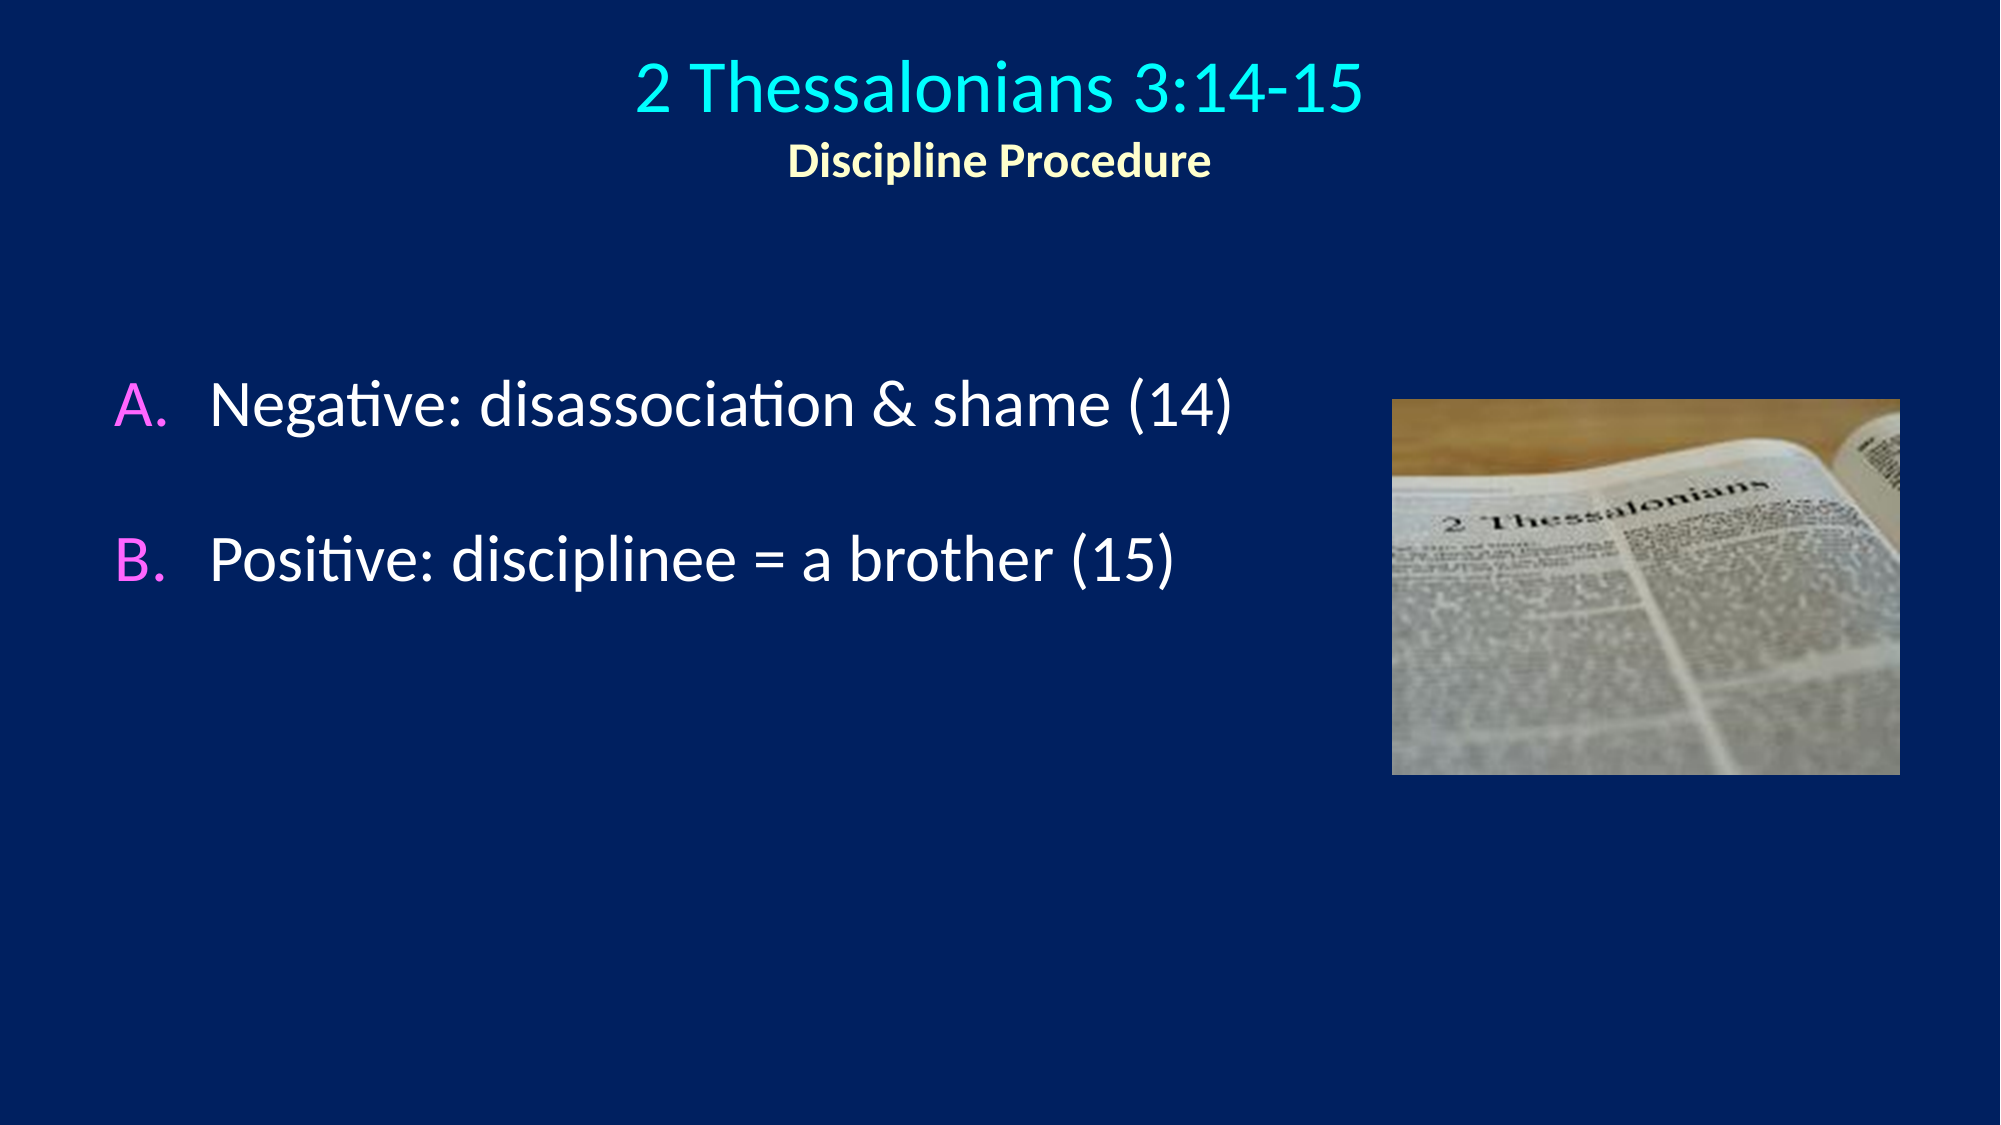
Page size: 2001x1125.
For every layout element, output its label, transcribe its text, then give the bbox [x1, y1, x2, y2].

list Negative: disassociation & shame (14) Positive: disciplinee = a brother (15) [99, 351, 1326, 751]
picture [1392, 399, 1901, 776]
title 2 Thessalonians 3:14-15 Discipline Procedure [535, 37, 1464, 188]
